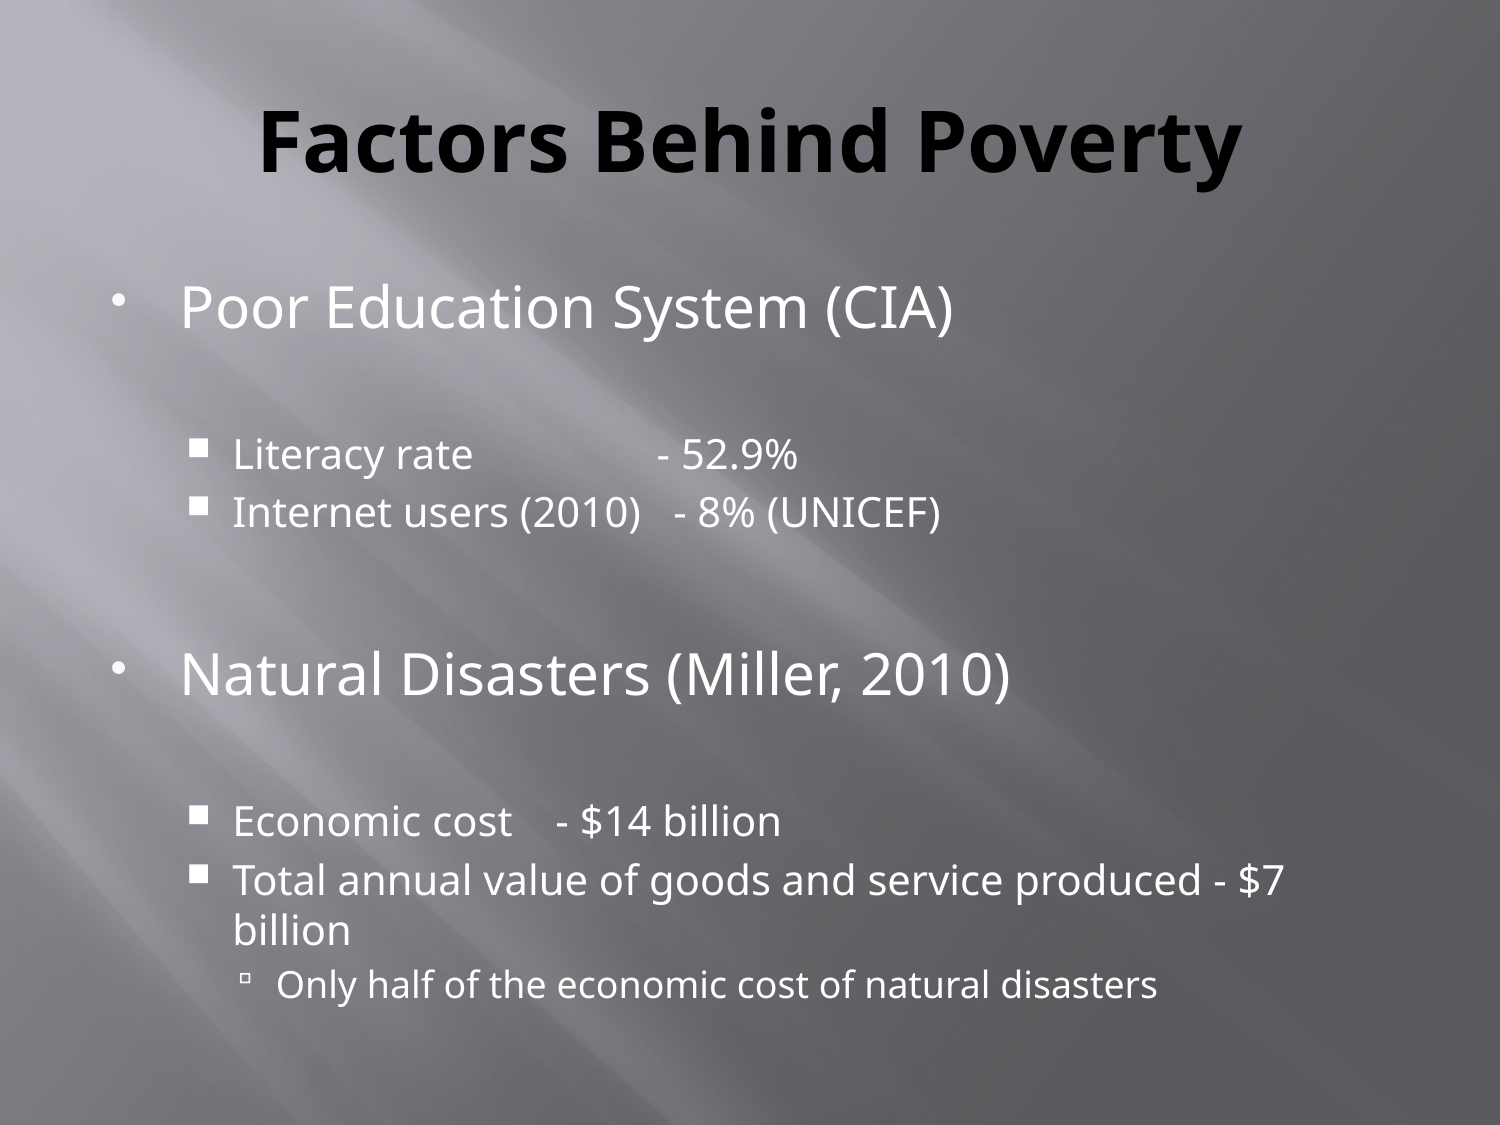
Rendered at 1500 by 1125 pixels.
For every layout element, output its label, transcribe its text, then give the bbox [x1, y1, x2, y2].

title Factors Behind Poverty [75, 45, 1425, 233]
list Poor Education System (CIA) Literacy rate - 52.9% Internet users (2010) - 8% (UNICEF) Natural Disasters (Miller, 2010) Economic cost - $14 billion Total annual value of goods and service produced - $7 billion Only half of the economic cost of natural disasters [75, 262, 1425, 1035]
